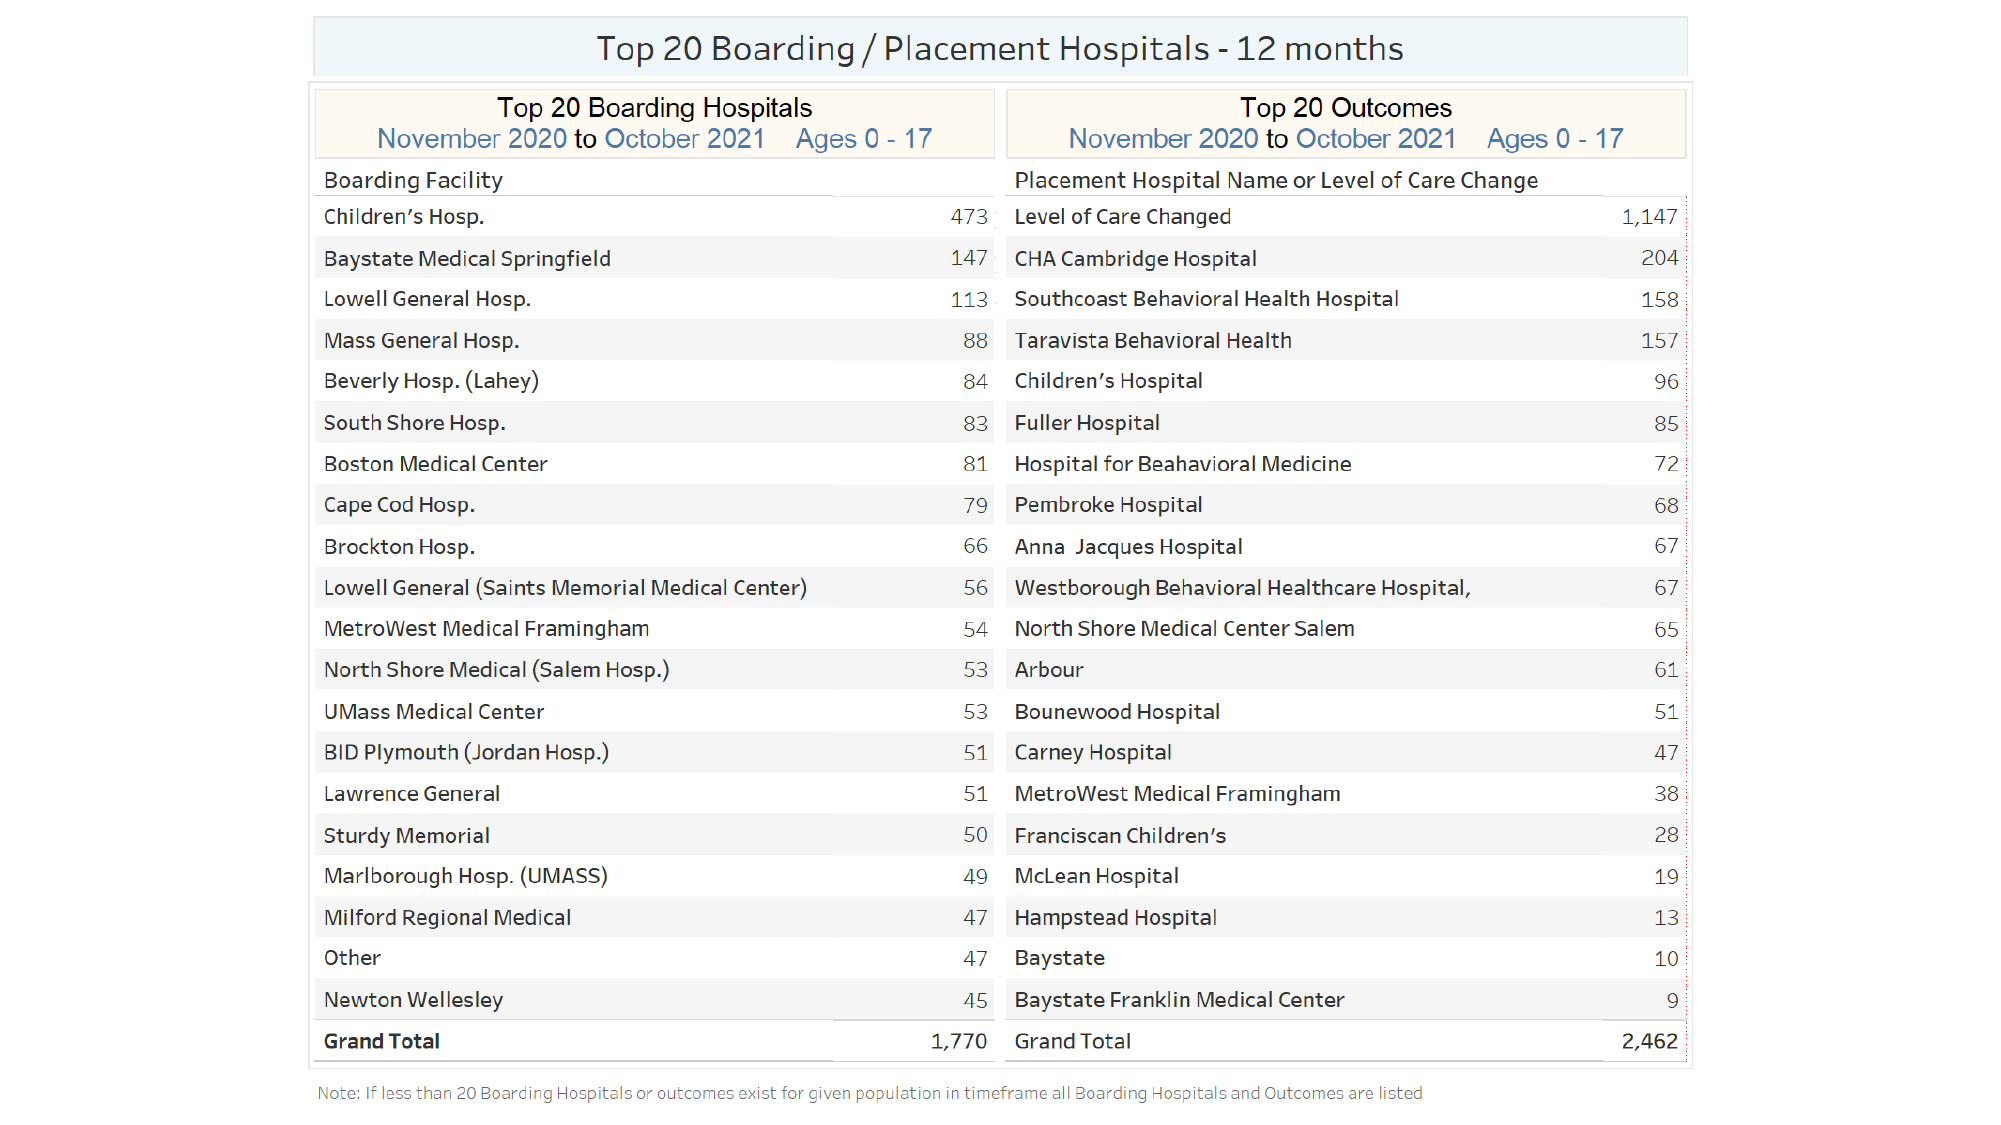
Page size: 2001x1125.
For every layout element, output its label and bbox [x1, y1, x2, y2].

picture [296, 0, 1704, 1125]
